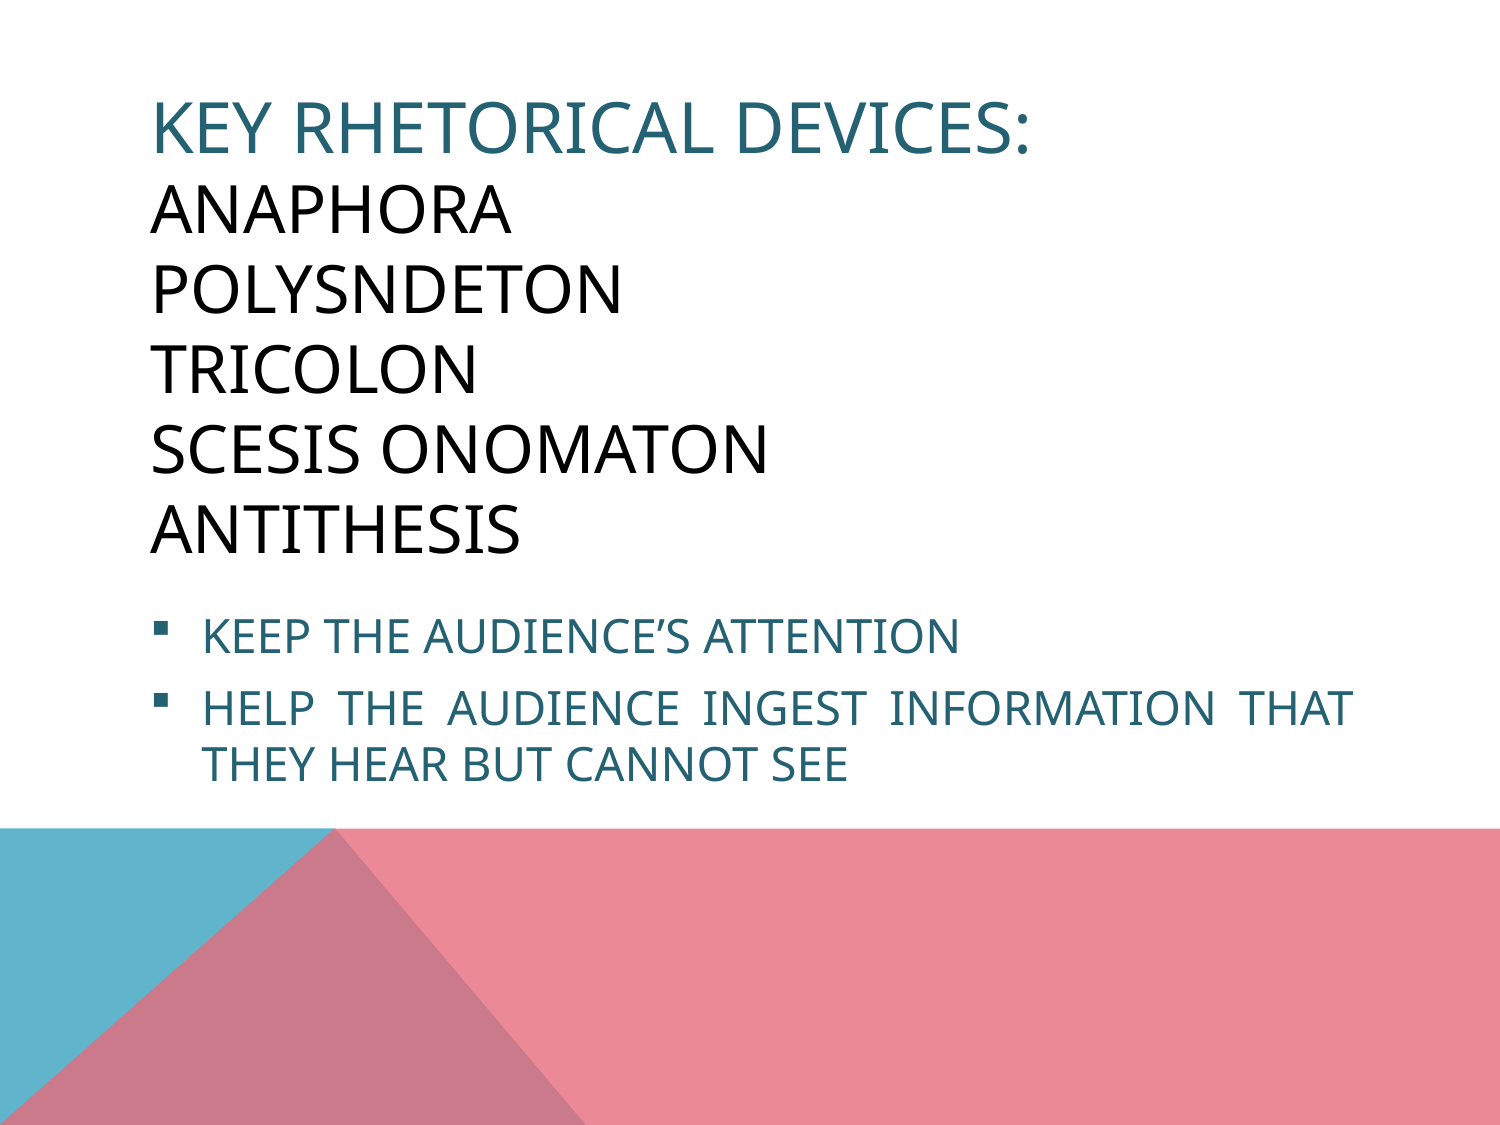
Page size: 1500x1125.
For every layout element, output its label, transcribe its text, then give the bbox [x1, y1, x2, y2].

list KEEP THE AUDIENCE’S ATTENTION HELP THE AUDIENCE INGEST INFORMATION THAT THEY HEAR BUT CANNOT SEE [135, 598, 1369, 799]
title KEY Rhetorical DEVICES: ANAPHORA POLYSNDETON TRICOLON SCESIS ONOMATON ANTITHESIS [135, 60, 1369, 590]
